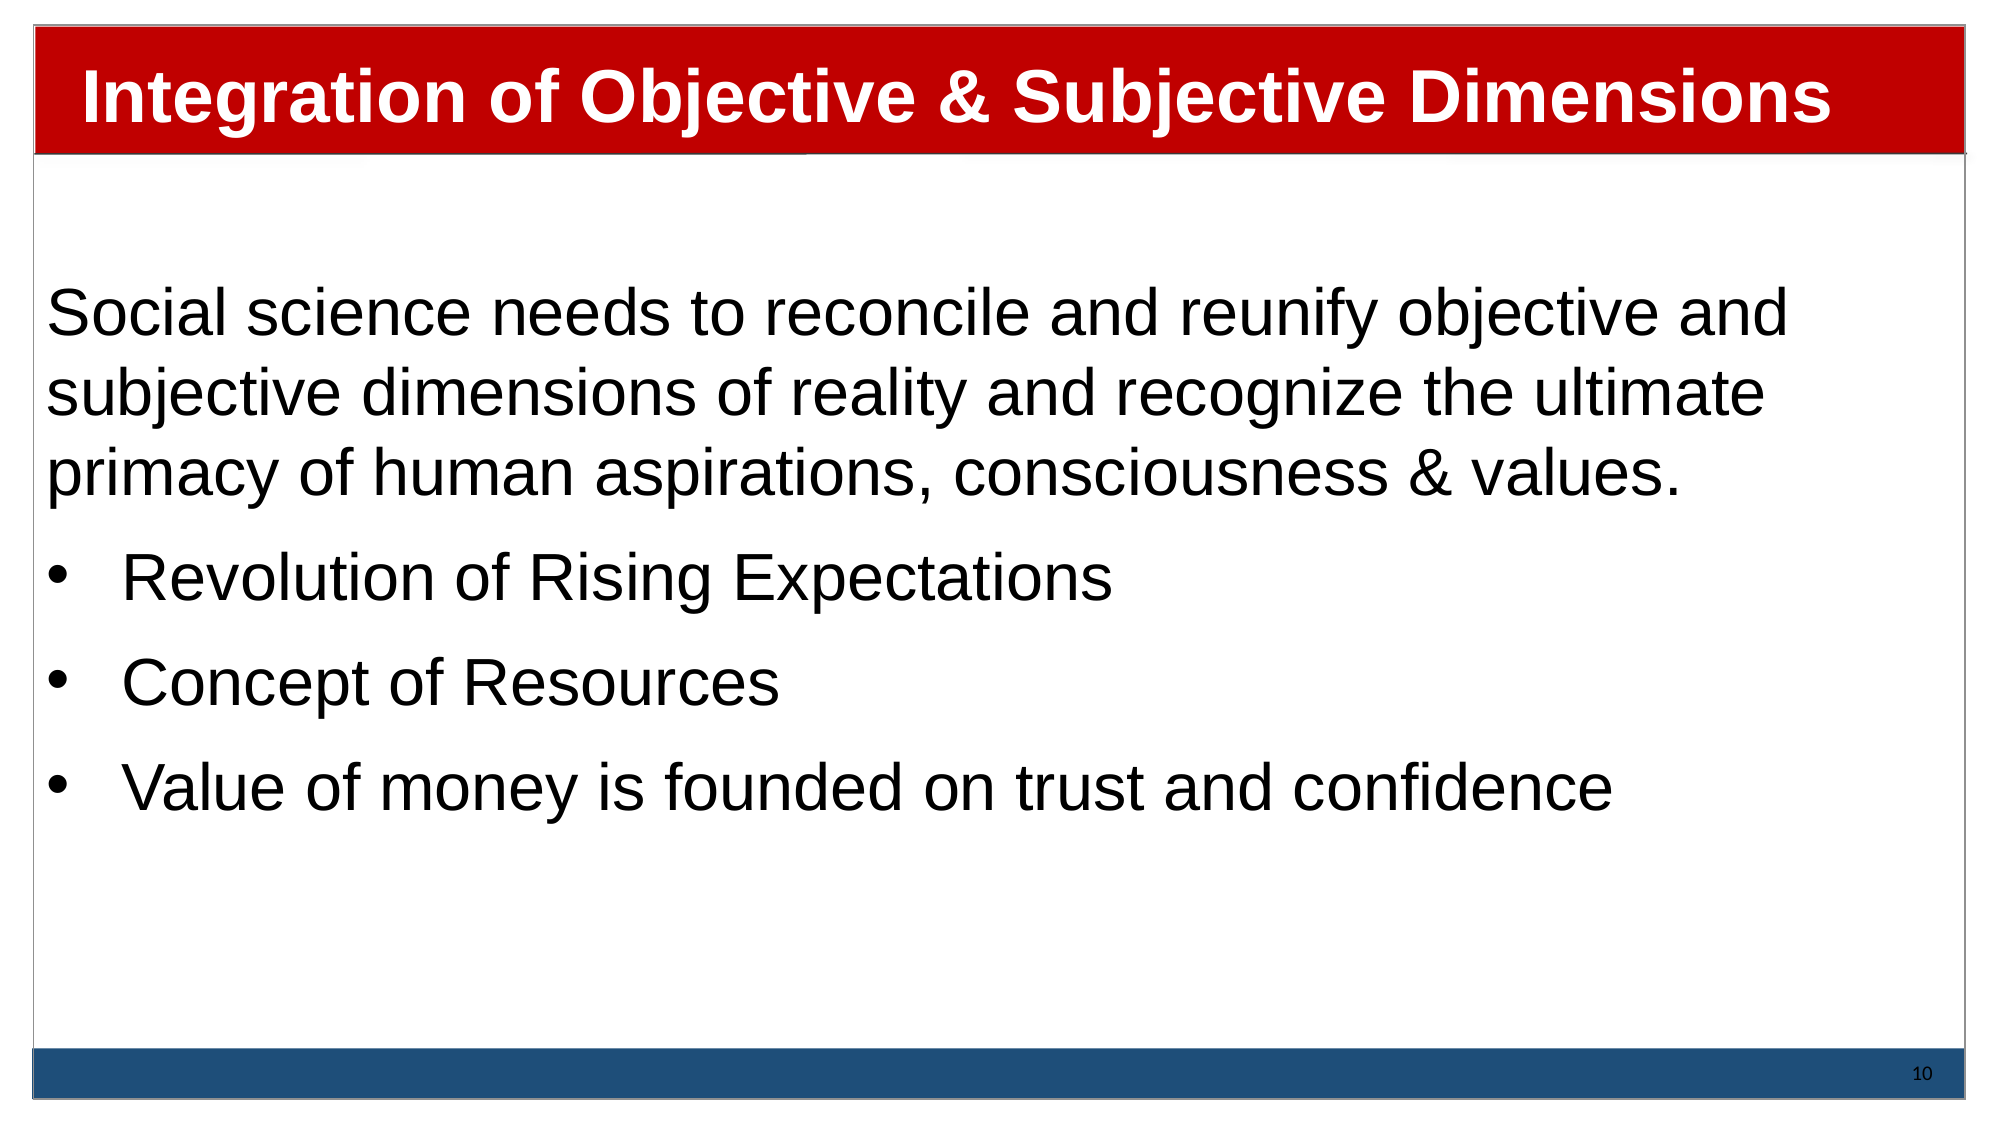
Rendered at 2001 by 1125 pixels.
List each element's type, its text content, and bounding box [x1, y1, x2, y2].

list Social science needs to reconcile and reunify objective and subjective dimensions of reality and recognize the ultimate primacy of human aspirations, consciousness & values. Revolution of Rising Expectations Concept of Resources Value of money is founded on trust and confidence [31, 156, 1926, 1001]
title Integration of Objective & Subjective Dimensions [66, 39, 1933, 145]
